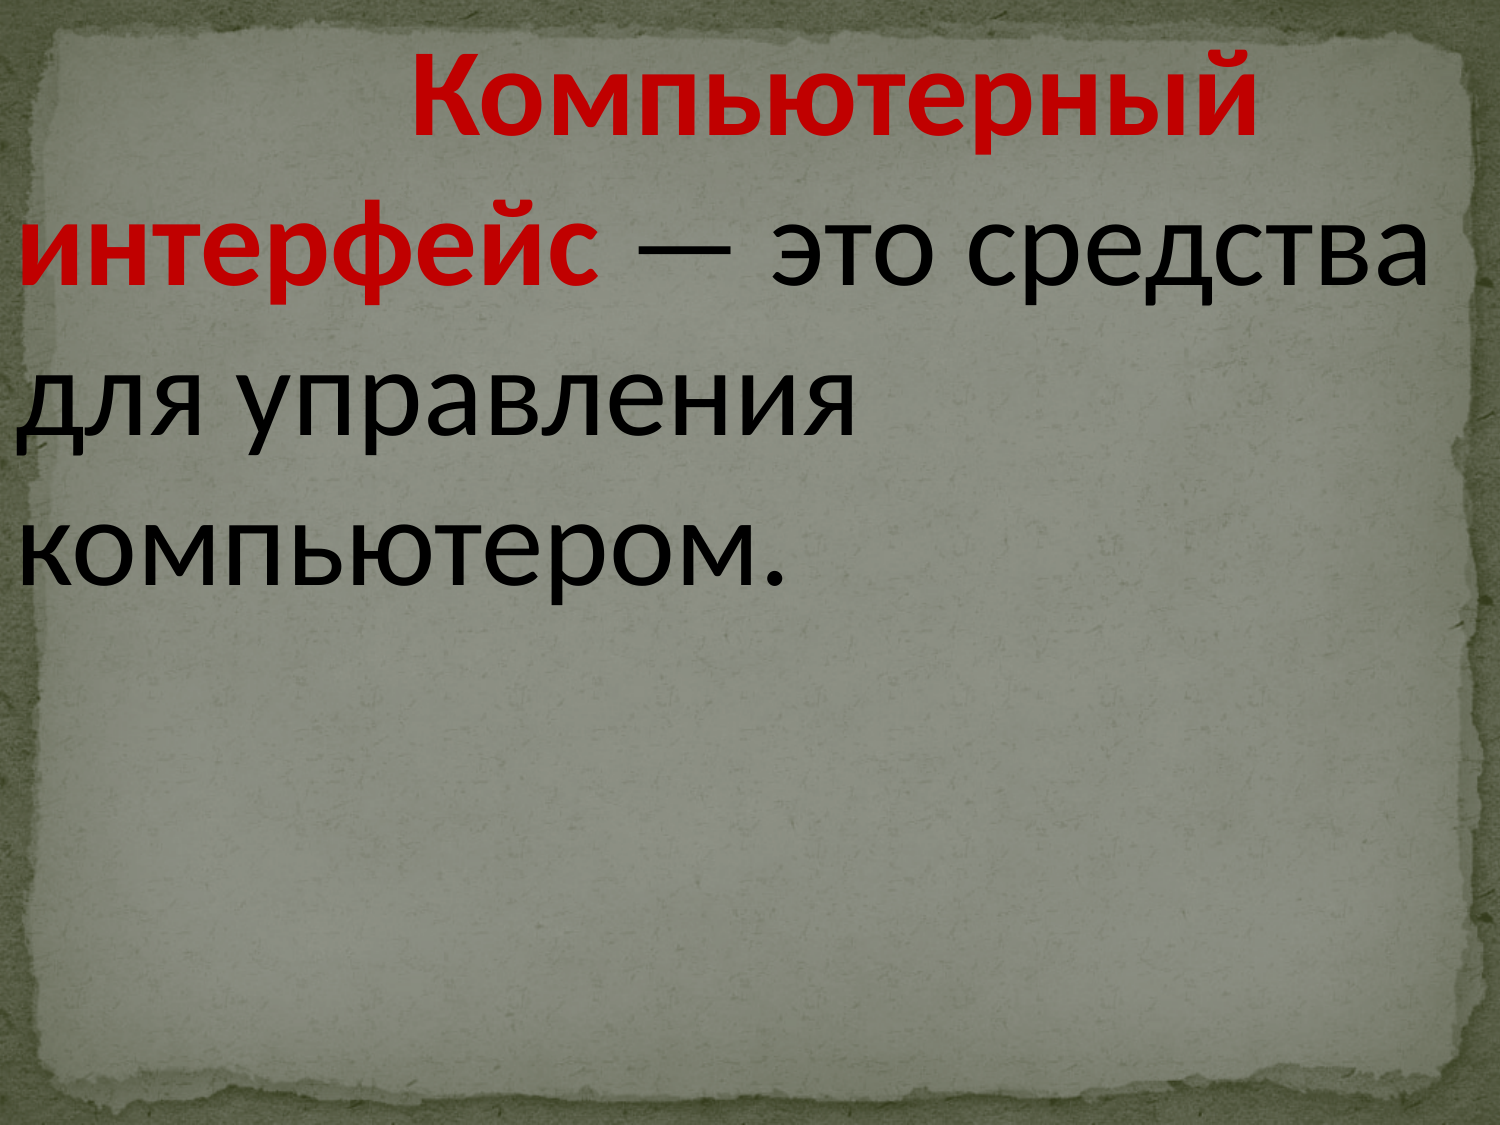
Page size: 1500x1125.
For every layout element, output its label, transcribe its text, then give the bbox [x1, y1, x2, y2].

text_box Компьютерный интерфейс — это средства для управления компьютером. [0, 3, 1500, 618]
